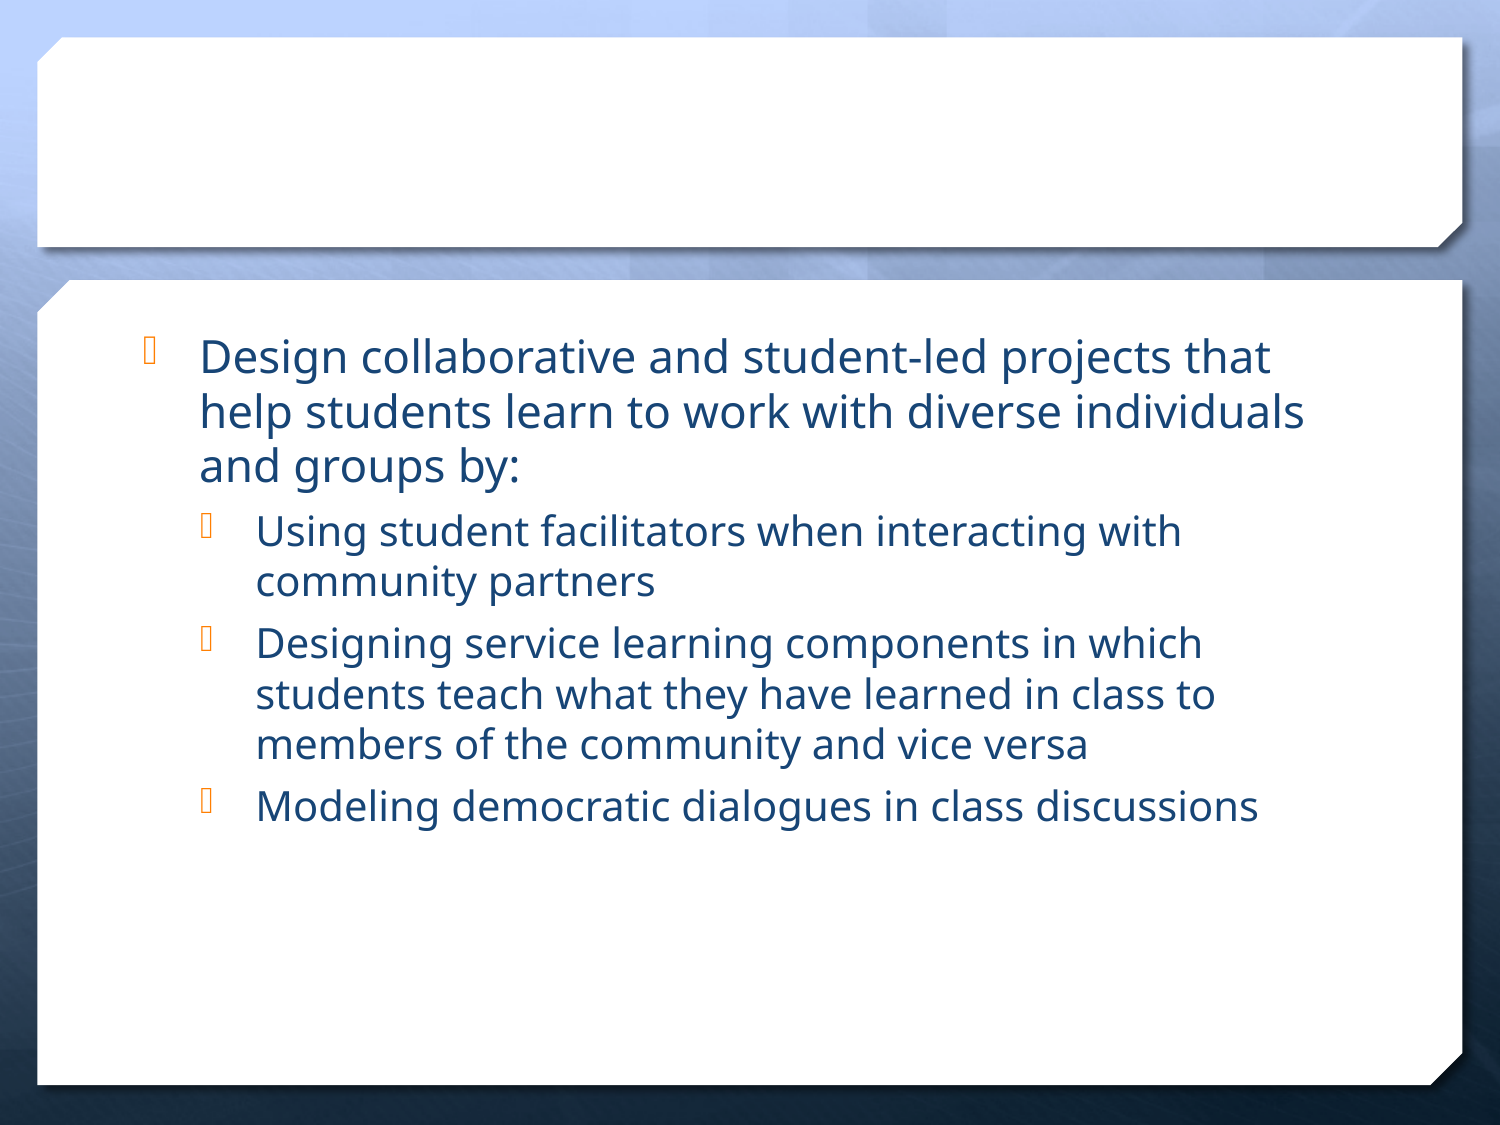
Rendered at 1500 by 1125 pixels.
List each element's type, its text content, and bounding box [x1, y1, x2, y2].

list Design collaborative and student-led projects that help students learn to work with diverse individuals and groups by: Using student facilitators when interacting with community partners Designing service learning components in which students teach what they have learned in class to members of the community and vice versa Modeling democratic dialogues in class discussions [127, 319, 1372, 978]
